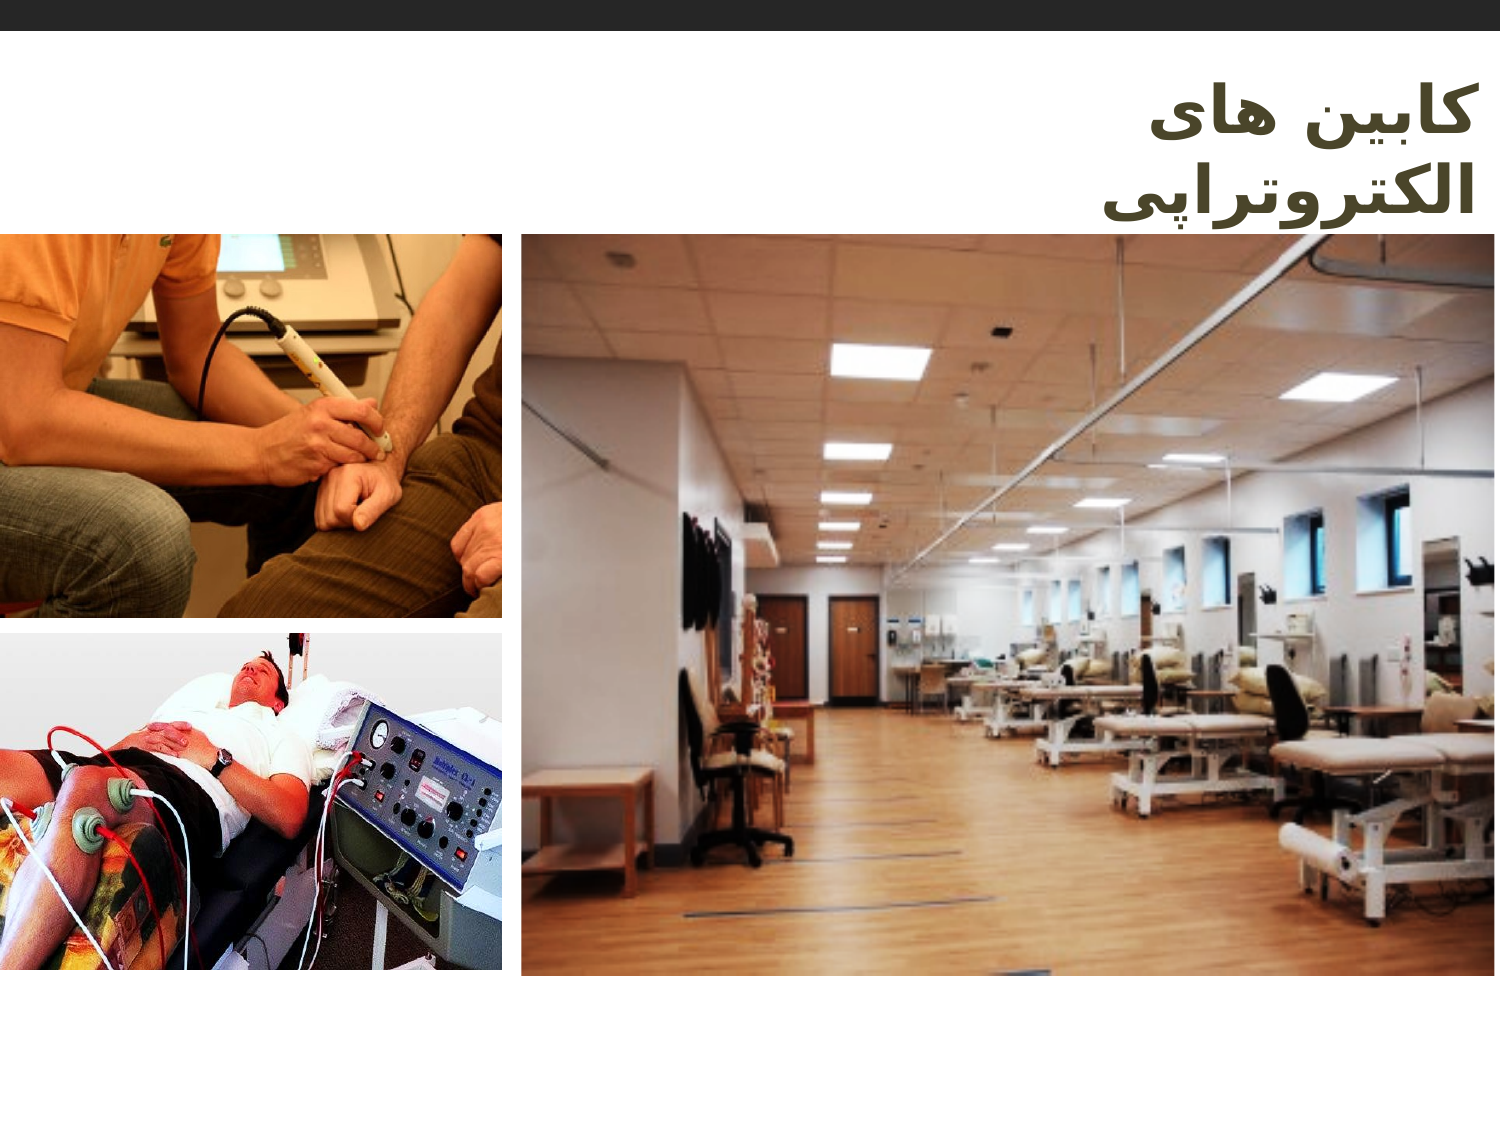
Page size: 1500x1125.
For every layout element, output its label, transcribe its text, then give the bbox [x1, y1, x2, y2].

text_box [0, 0, 1500, 33]
picture [0, 234, 503, 618]
picture [0, 633, 503, 970]
title کابین های الکتروتراپی [1039, 98, 1495, 197]
picture [521, 234, 1495, 977]
